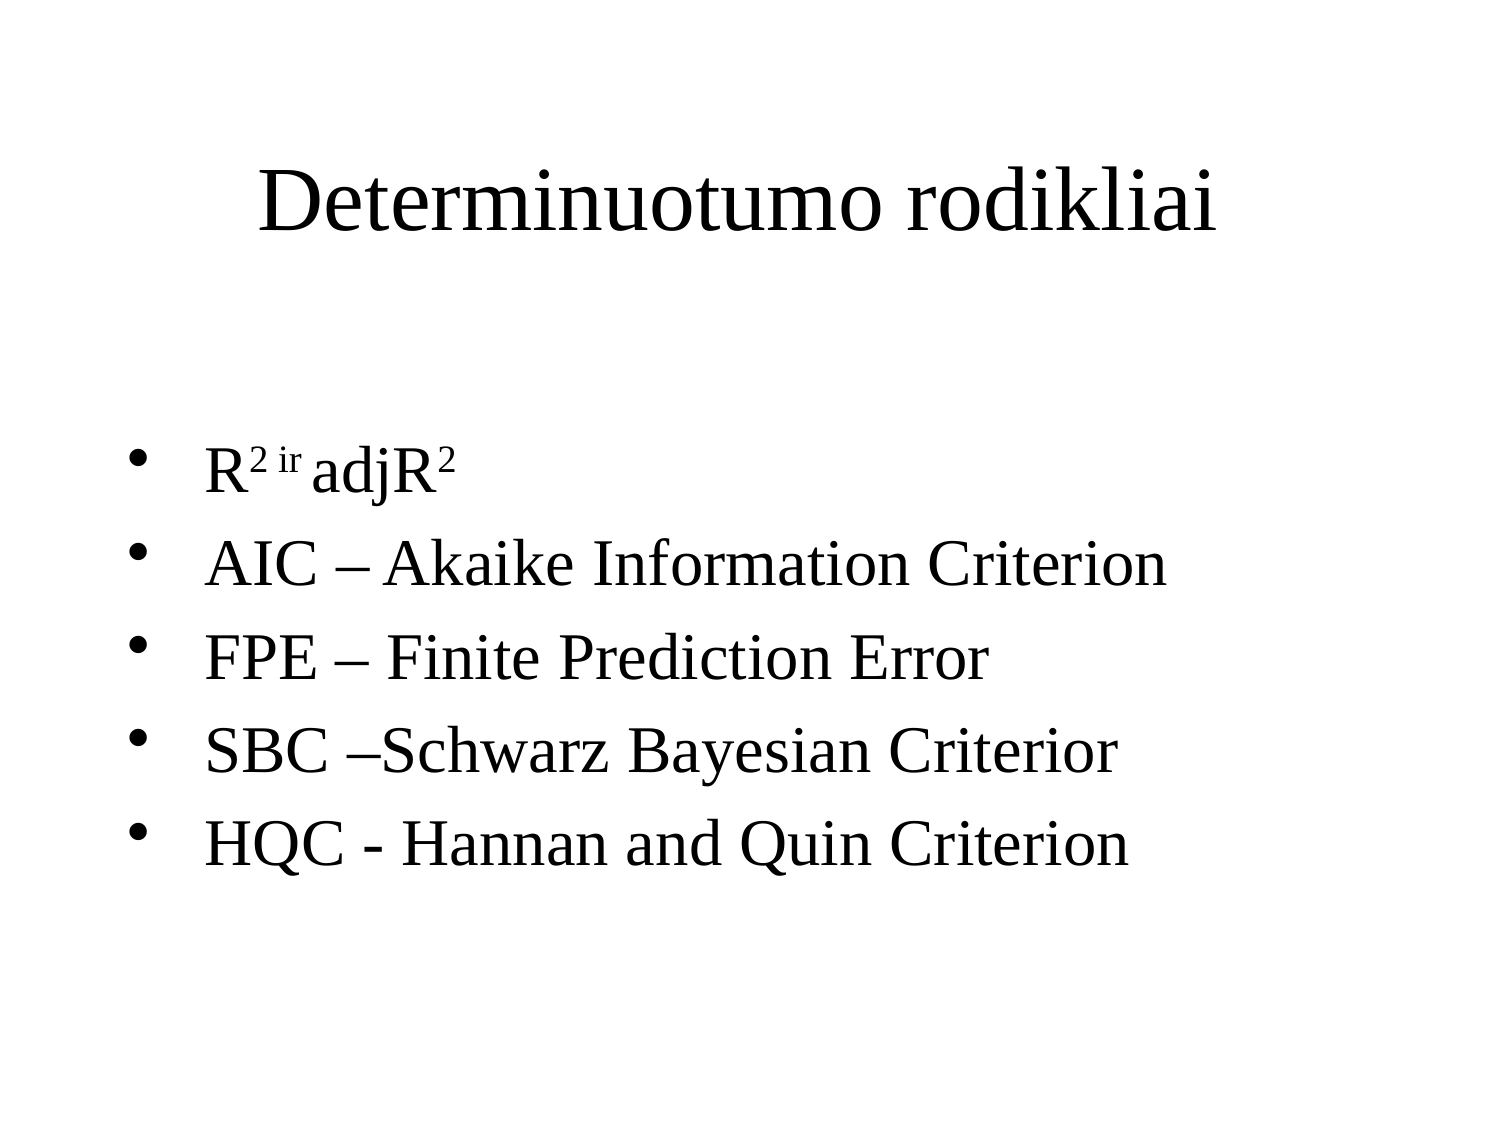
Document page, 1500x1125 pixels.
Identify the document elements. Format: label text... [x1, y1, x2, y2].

title Determinuotumo rodikliai [112, 99, 1388, 288]
list R2 ir adjR2 AIC – Akaike Information Criterion FPE – Finite Prediction Error SBC –Schwarz Bayesian Criterior HQC - Hannan and Quin Criterion [112, 324, 1388, 1000]
